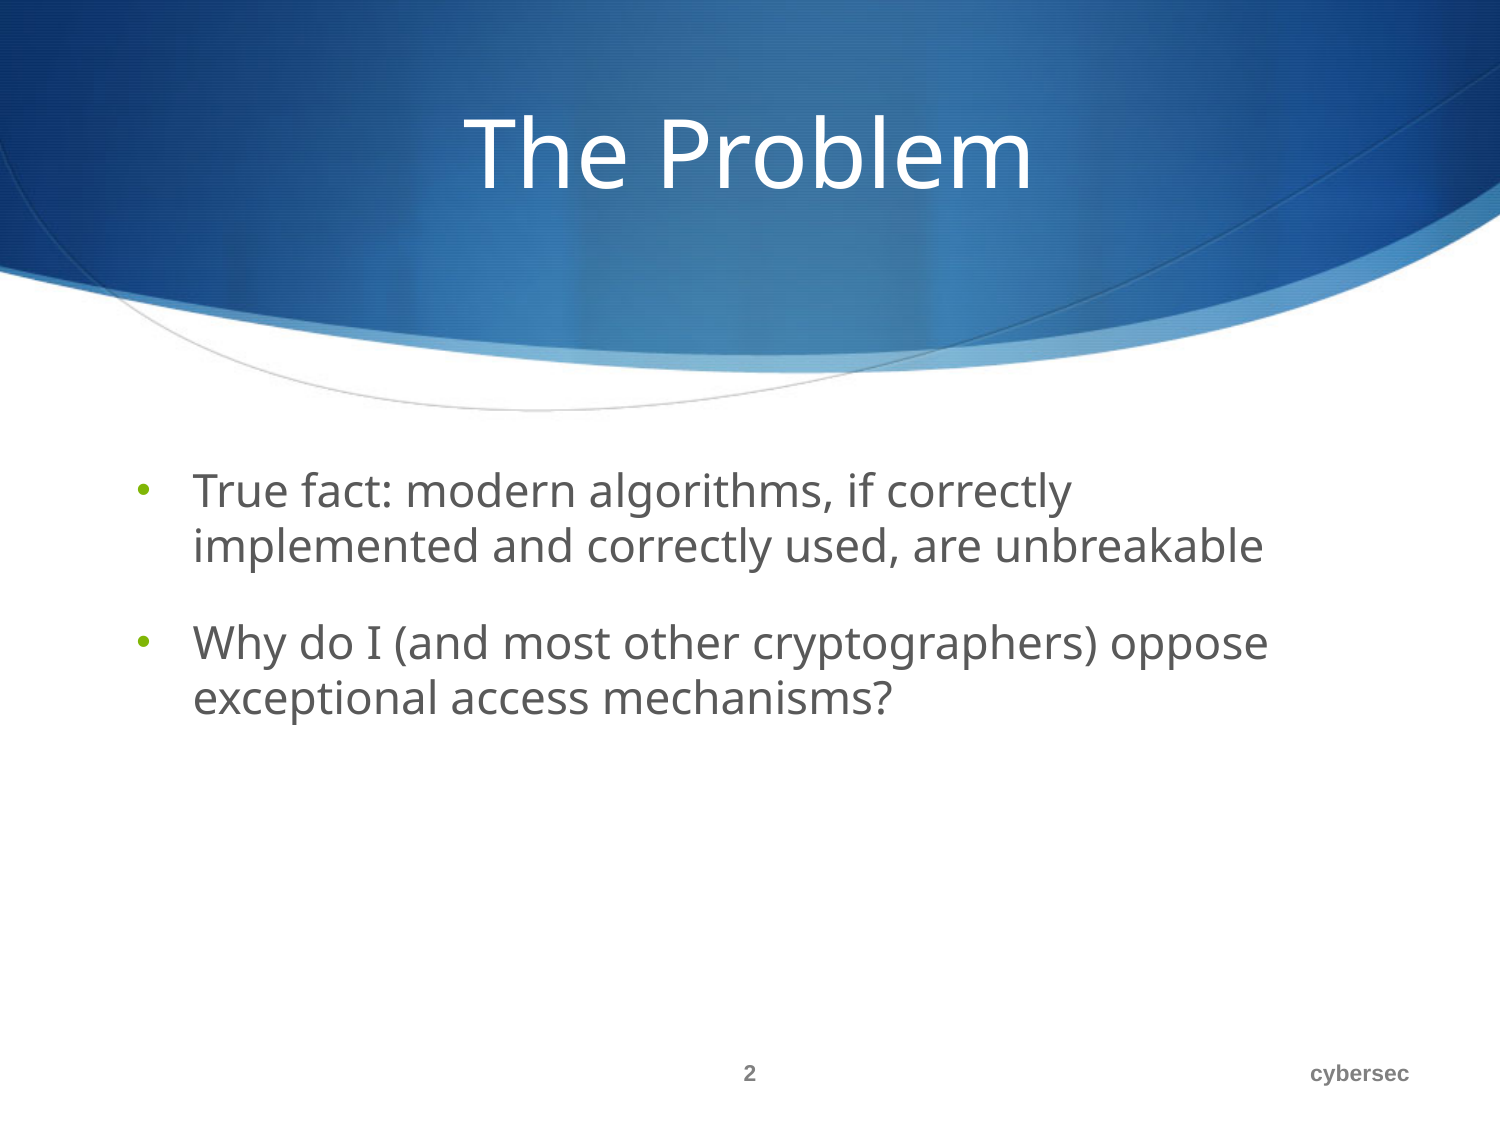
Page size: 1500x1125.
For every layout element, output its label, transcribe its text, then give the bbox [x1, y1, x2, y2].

slide_number 2 [706, 1042, 794, 1103]
list True fact: modern algorithms, if correctly implemented and correctly used, are unbreakable Why do I (and most other cryptographers) oppose exceptional access mechanisms? [121, 454, 1379, 991]
footer cybersec [949, 1042, 1425, 1103]
title The Problem [75, 56, 1425, 245]
picture [0, 0, 1500, 1125]
